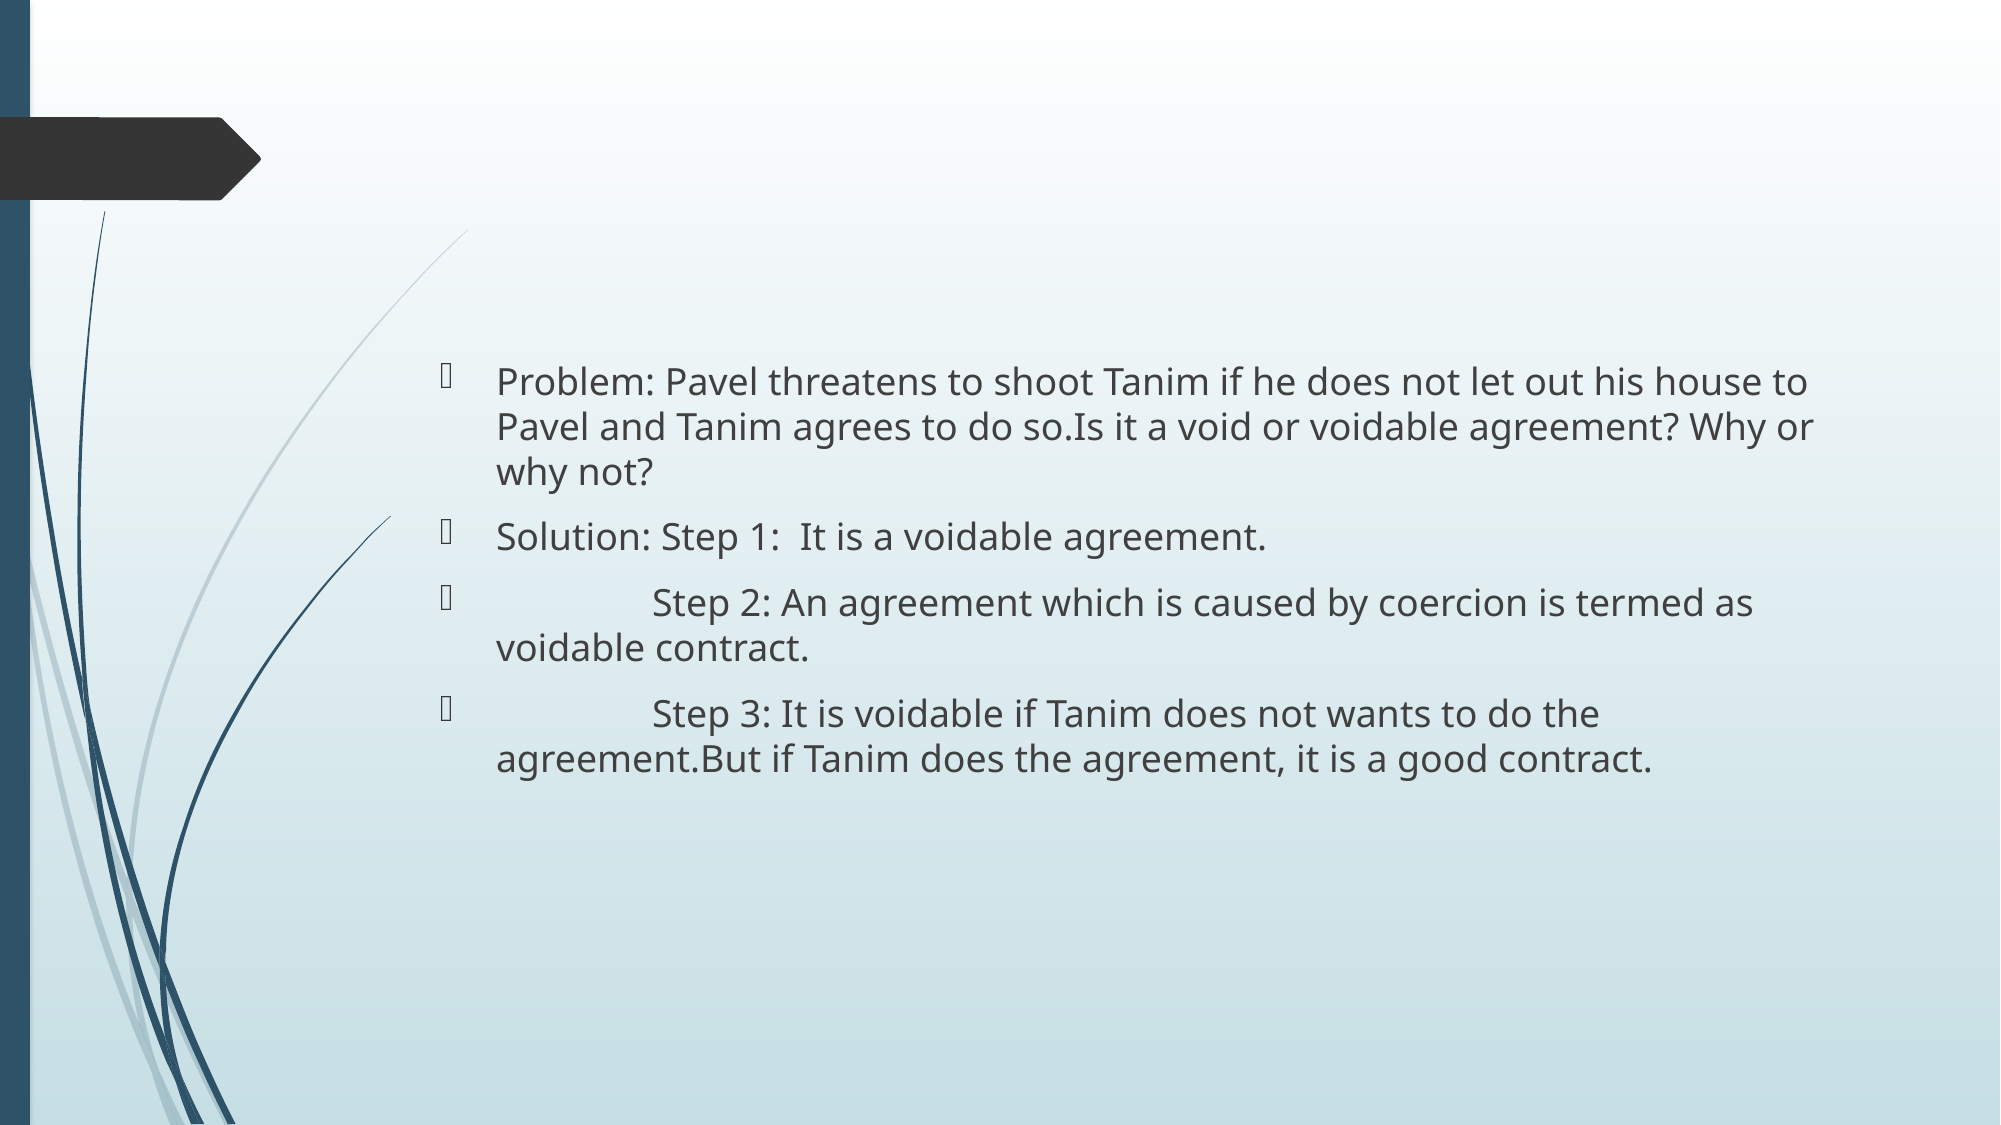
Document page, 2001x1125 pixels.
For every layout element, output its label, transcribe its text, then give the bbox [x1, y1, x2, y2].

list Problem: Pavel threatens to shoot Tanim if he does not let out his house to Pavel and Tanim agrees to do so.Is it a void or voidable agreement? Why or why not? Solution: Step 1: It is a voidable agreement. Step 2: An agreement which is caused by coercion is termed as voidable contract. Step 3: It is voidable if Tanim does not wants to do the agreement.But if Tanim does the agreement, it is a good contract. [424, 350, 1888, 970]
